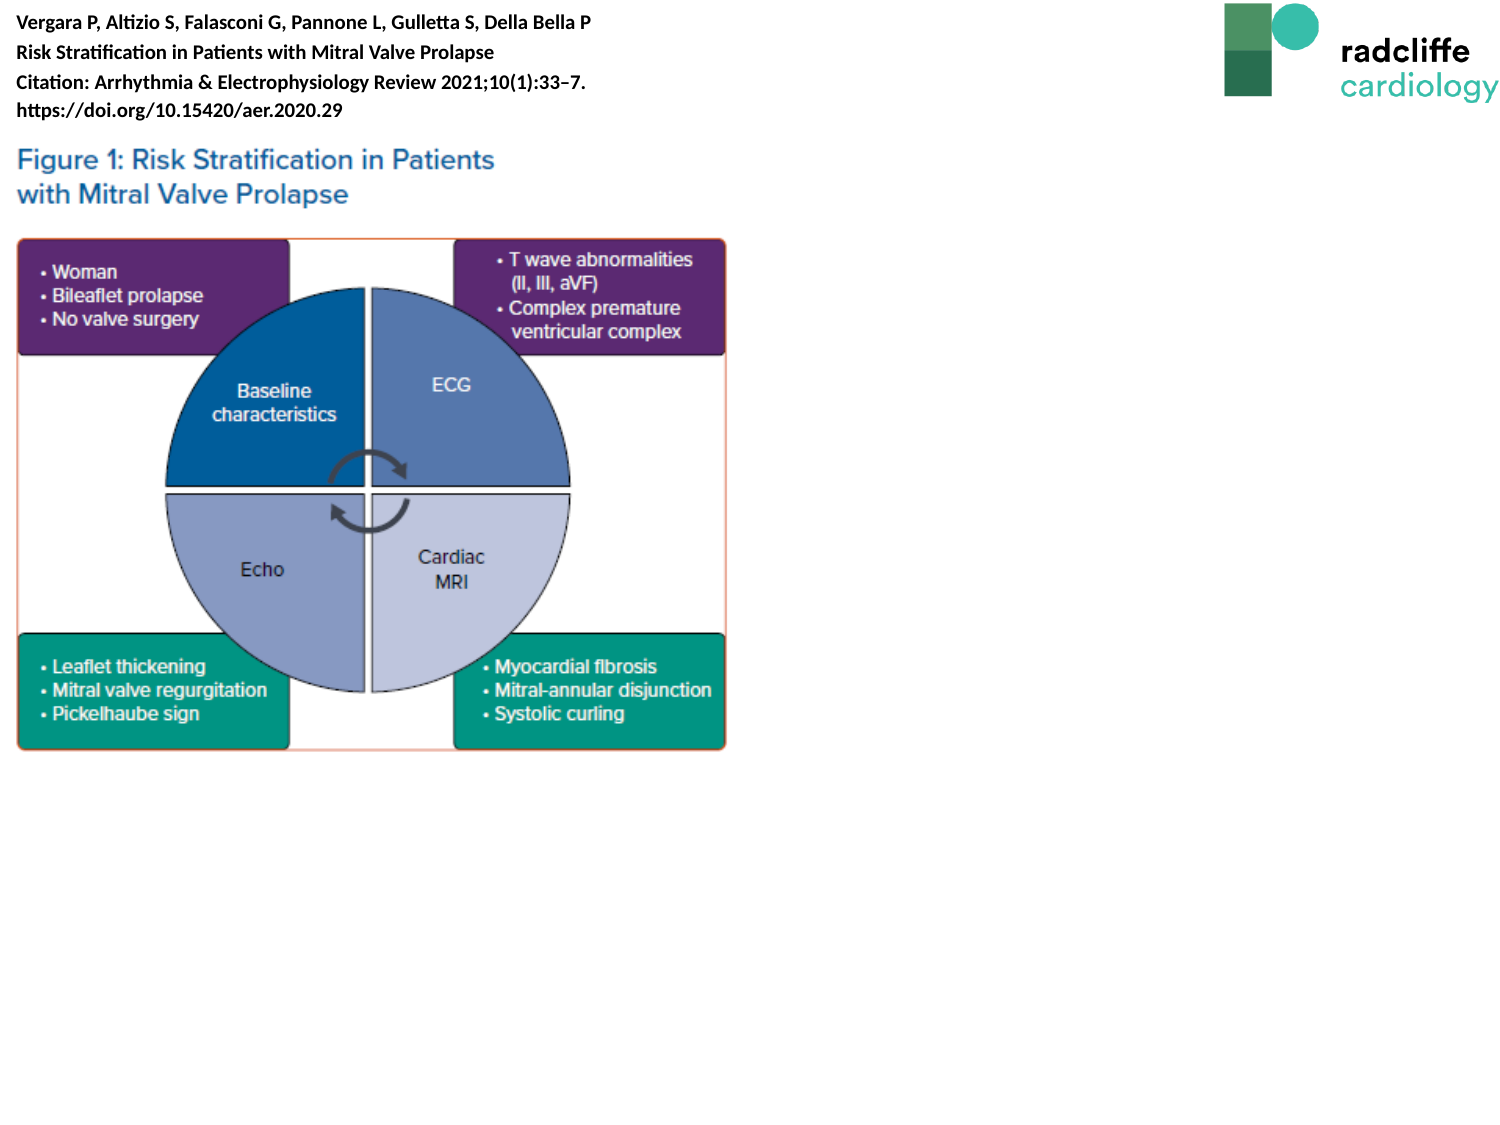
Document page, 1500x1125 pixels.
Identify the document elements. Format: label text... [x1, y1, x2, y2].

text_box Risk Stratification in Patients with Mitral Valve Prolapse [1, 31, 1224, 60]
picture [1224, 1, 1499, 104]
text_box https://doi.org/10.15420/aer.2020.29 [1, 89, 1500, 129]
text_box Vergara P, Altizio S, Falasconi G, Pannone L, Gulletta S, Della Bella P [1, 1, 939, 31]
picture [1, 124, 749, 766]
text_box Citation: Arrhythmia & Electrophysiology Review 2021;10(1):33–7. [1, 60, 1224, 89]
